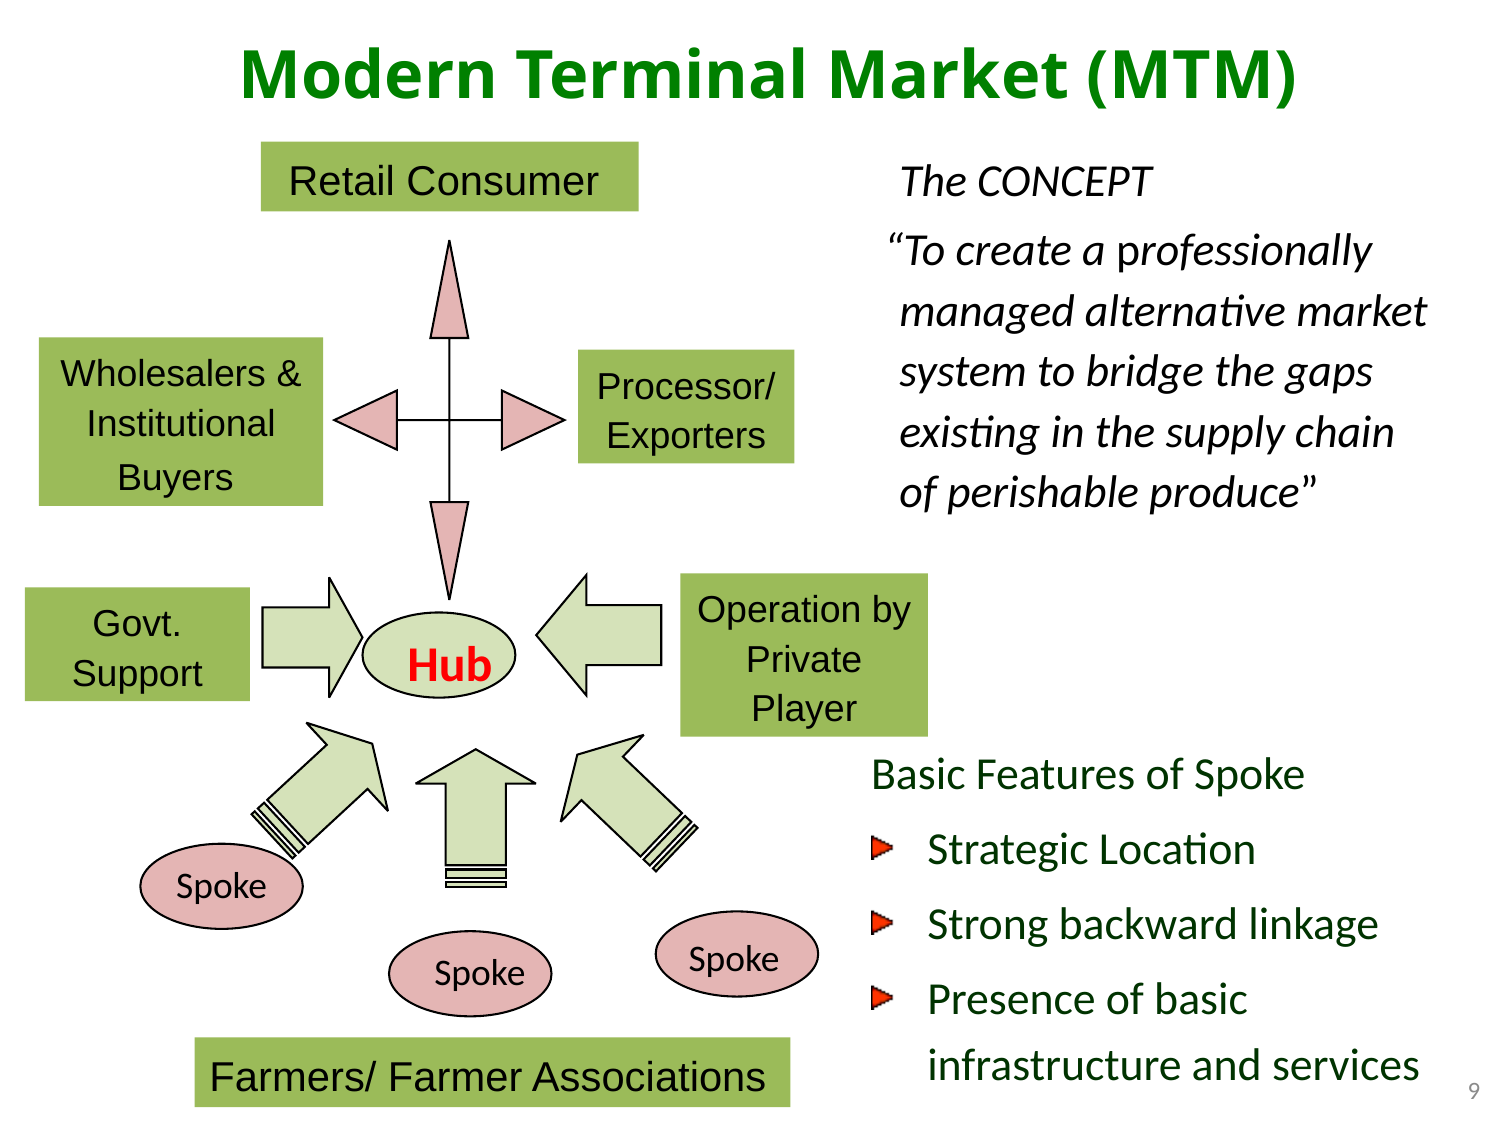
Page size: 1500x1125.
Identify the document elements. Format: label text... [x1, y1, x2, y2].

text_box Farmers/ Farmer Associations [194, 1037, 791, 1108]
list The CONCEPT “To create a professionally managed alternative market system to bridge the gaps existing in the supply chain of perishable produce” [828, 137, 1456, 575]
picture [871, 982, 899, 1010]
text_box Govt. Support [24, 587, 129, 702]
slide_number 9 [1145, 1052, 1496, 1125]
picture [871, 907, 899, 935]
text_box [38, 141, 863, 601]
text_box Basic Features of Spoke Strategic Location Strong backward linkage Presence of basic infrastructure and services [837, 724, 1488, 1100]
picture [871, 832, 899, 860]
title Modern Terminal Market (MTM) [27, 0, 1441, 138]
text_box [127, 612, 829, 1017]
text_box Operation by Private Player [827, 573, 928, 737]
